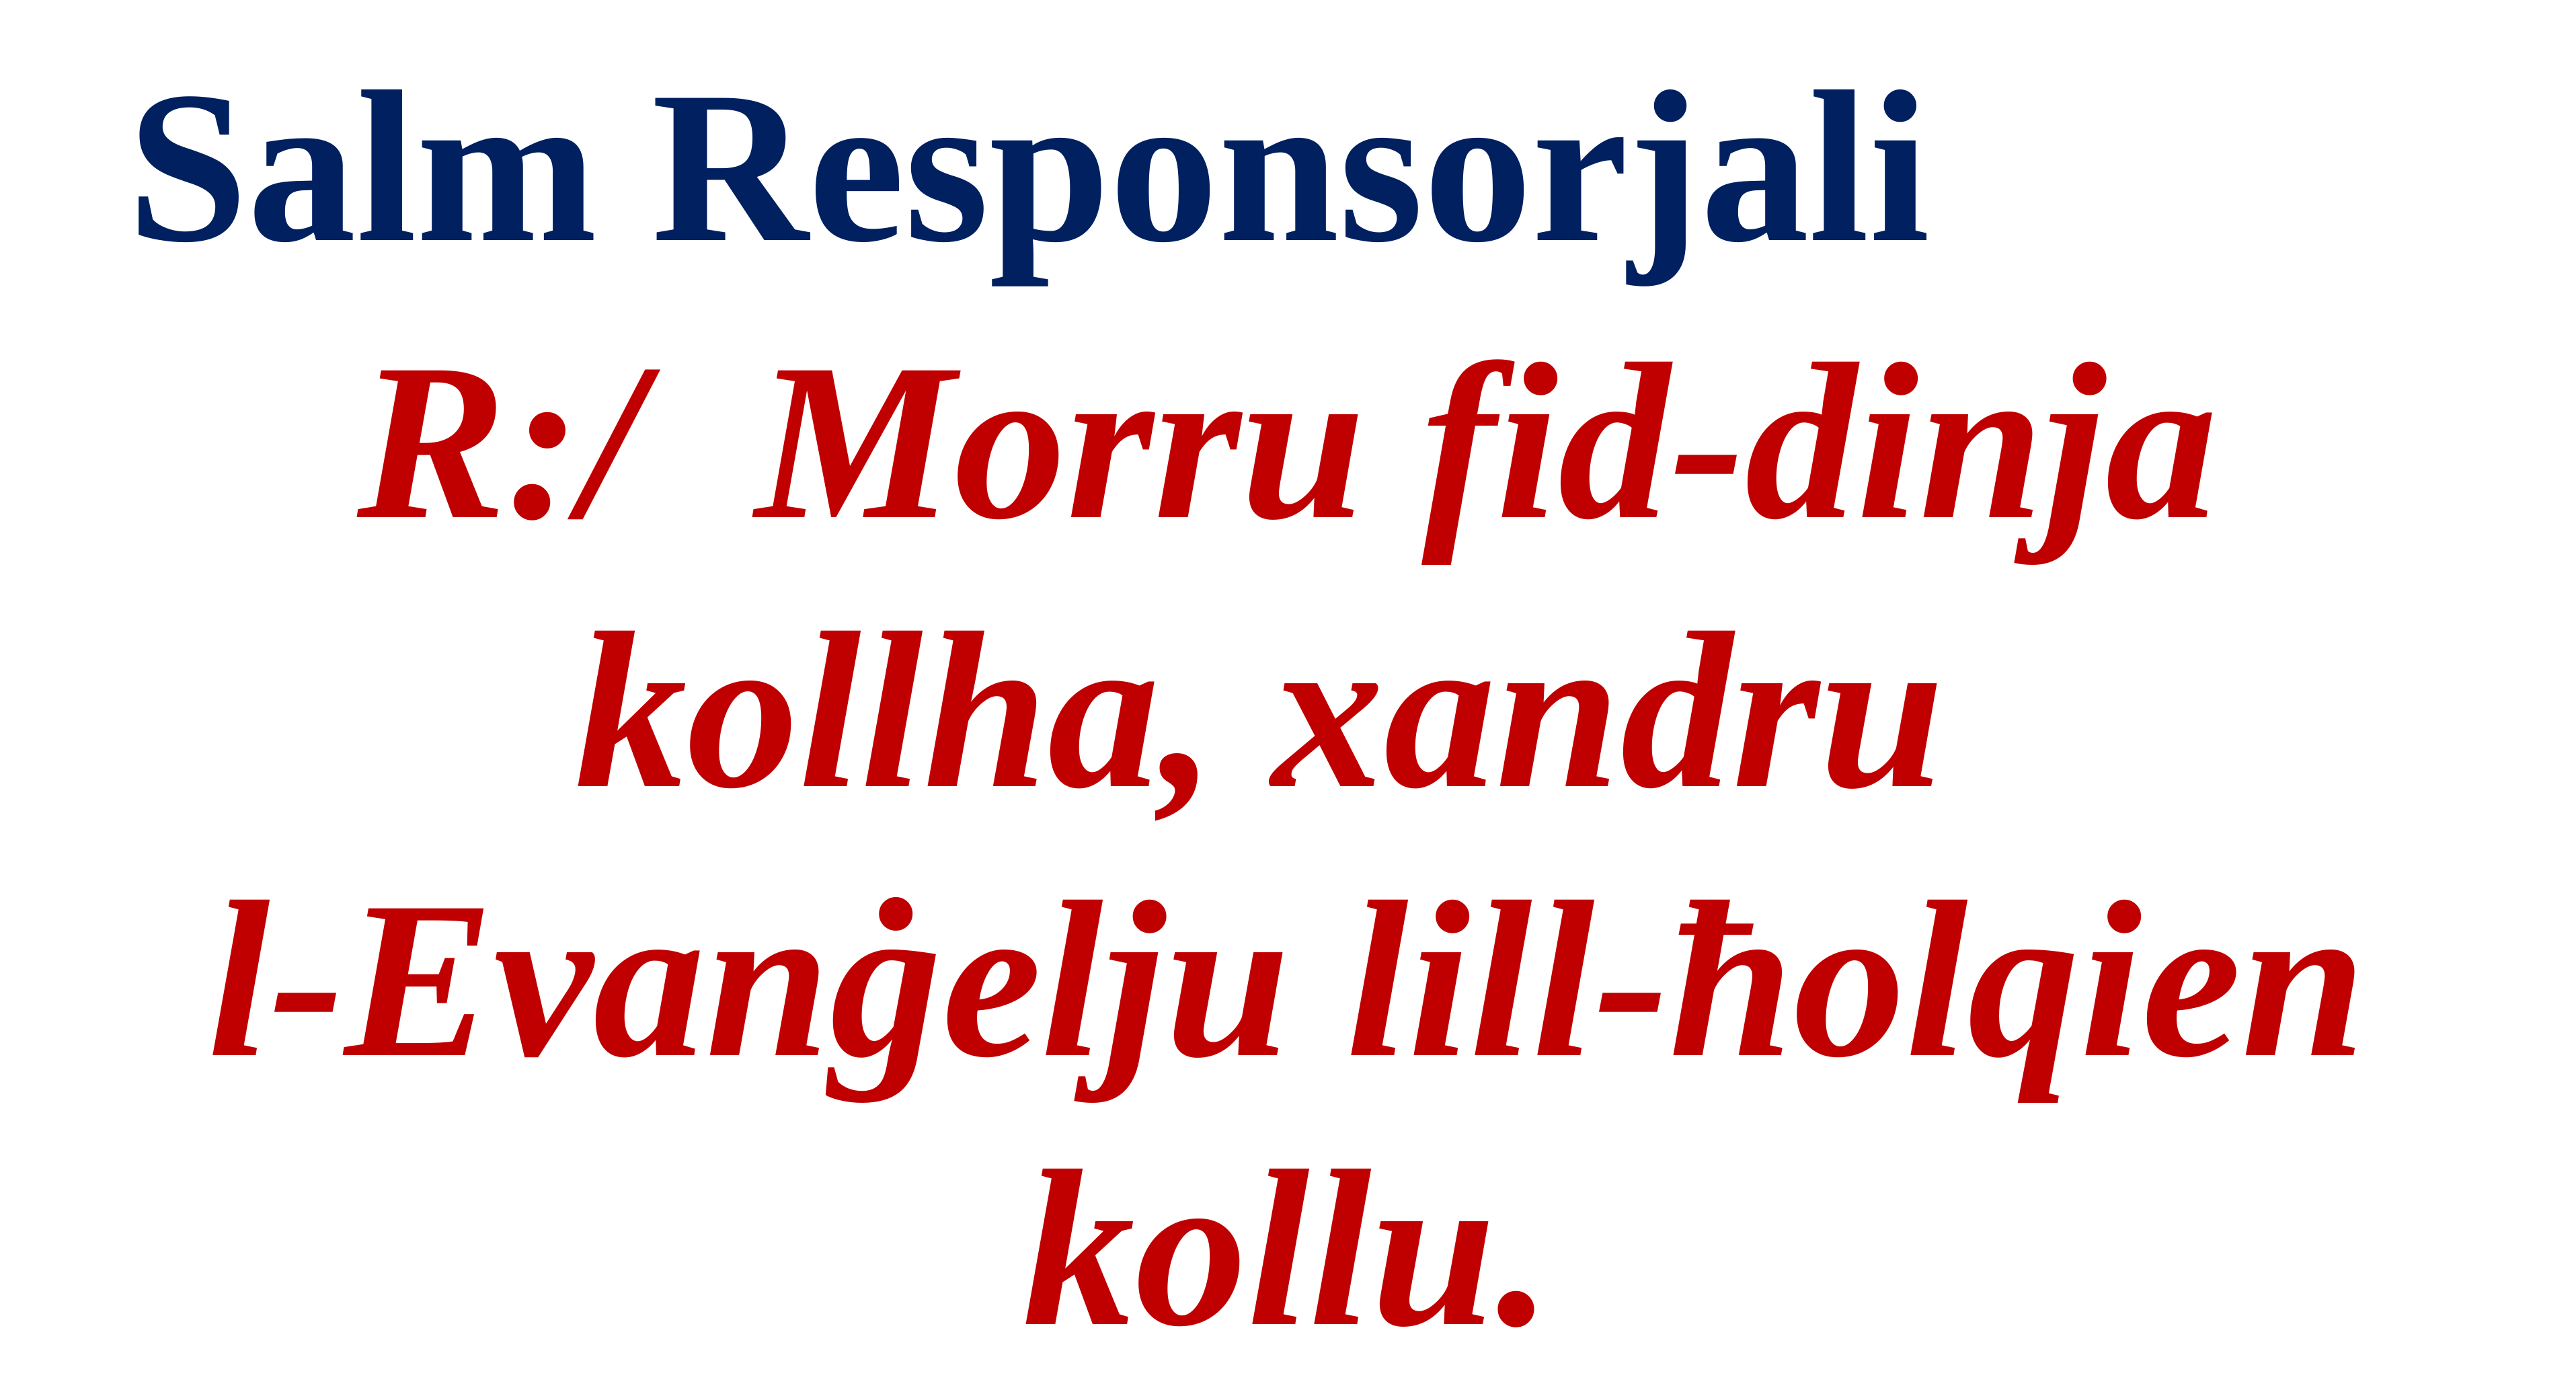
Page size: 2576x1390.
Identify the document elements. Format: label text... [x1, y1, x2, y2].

text_box Salm Responsorjali [104, 11, 2066, 295]
text_box R:/ Morru fid-dinja kollha, xandru l-Evanġelju lill-ħolqien kollu. [73, 282, 2503, 1381]
